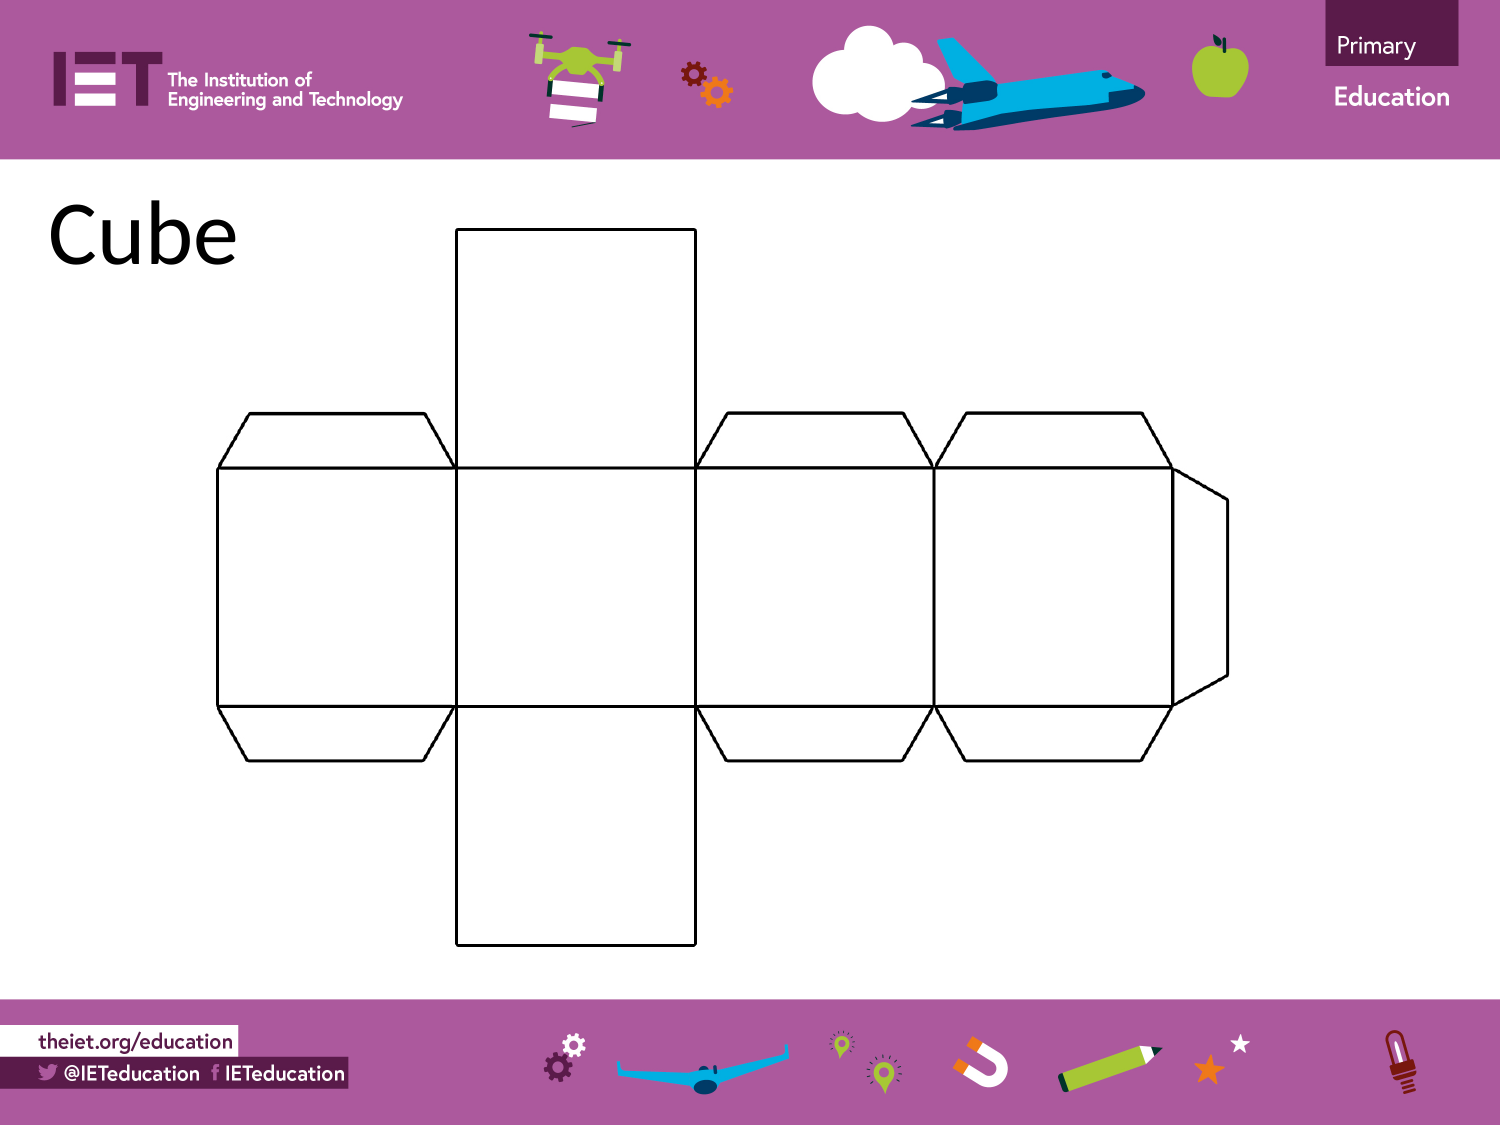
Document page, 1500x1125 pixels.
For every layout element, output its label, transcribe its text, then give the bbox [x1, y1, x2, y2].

picture [0, 0, 1500, 1125]
text_box Cube [12, 165, 276, 291]
